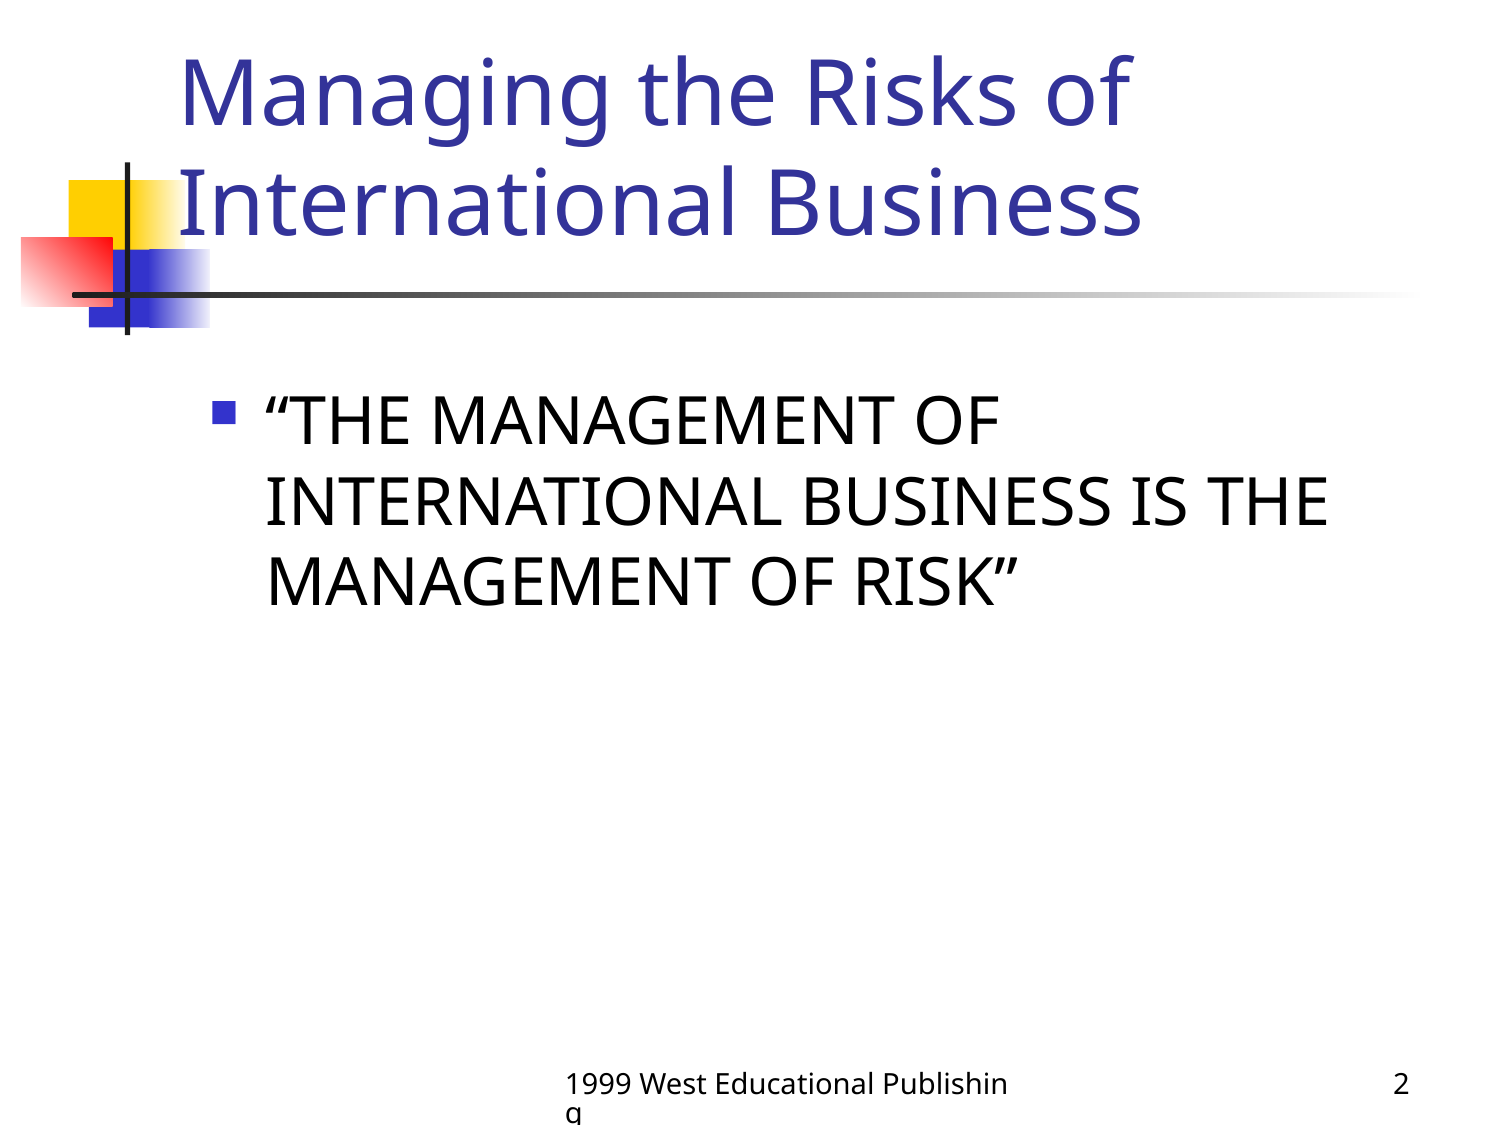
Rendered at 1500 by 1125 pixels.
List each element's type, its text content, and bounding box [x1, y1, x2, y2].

title Managing the Risks of International Business [162, 37, 1500, 251]
footer 1999 West Educational Publishing [549, 1037, 1026, 1113]
list “THE MANAGEMENT OF INTERNATIONAL BUSINESS IS THE MANAGEMENT OF RISK” [193, 370, 1470, 1007]
slide_number 2 [1112, 1037, 1426, 1113]
